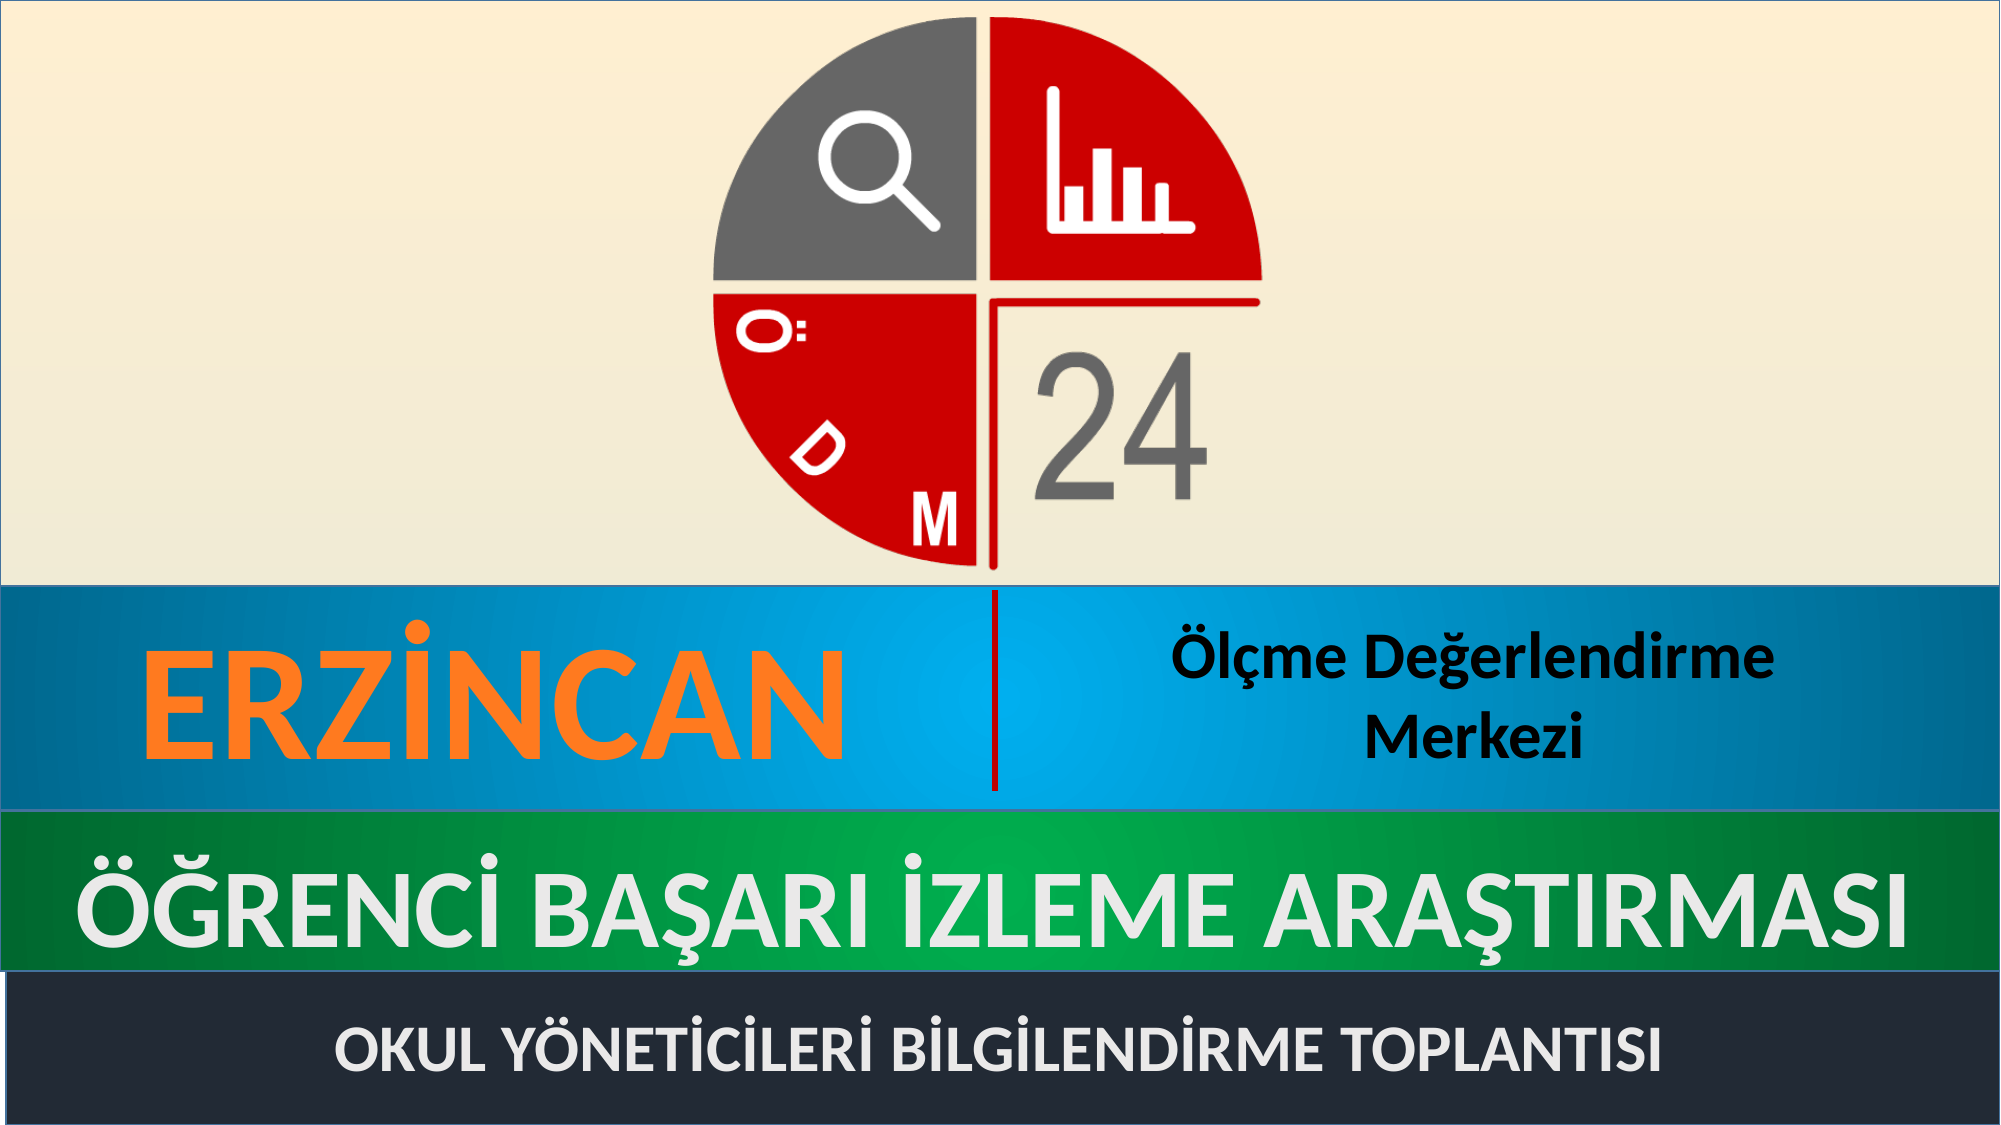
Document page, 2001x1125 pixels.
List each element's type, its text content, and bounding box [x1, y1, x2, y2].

text_box [0, 809, 2000, 972]
text_box Ölçme Değerlendirme Merkezi [1156, 604, 1792, 780]
text_box [5, 970, 2000, 1125]
text_box [0, 0, 2000, 585]
picture [713, 17, 1275, 585]
text_box ERZİNCAN [122, 585, 869, 800]
text_box OKUL YÖNETİCİLERİ BİLGİLENDİRME TOPLANTISI [319, 997, 1681, 1093]
text_box [0, 585, 2000, 809]
text_box ÖĞRENCİ BAŞARI İZLEME ARAŞTIRMASI [60, 827, 1930, 978]
